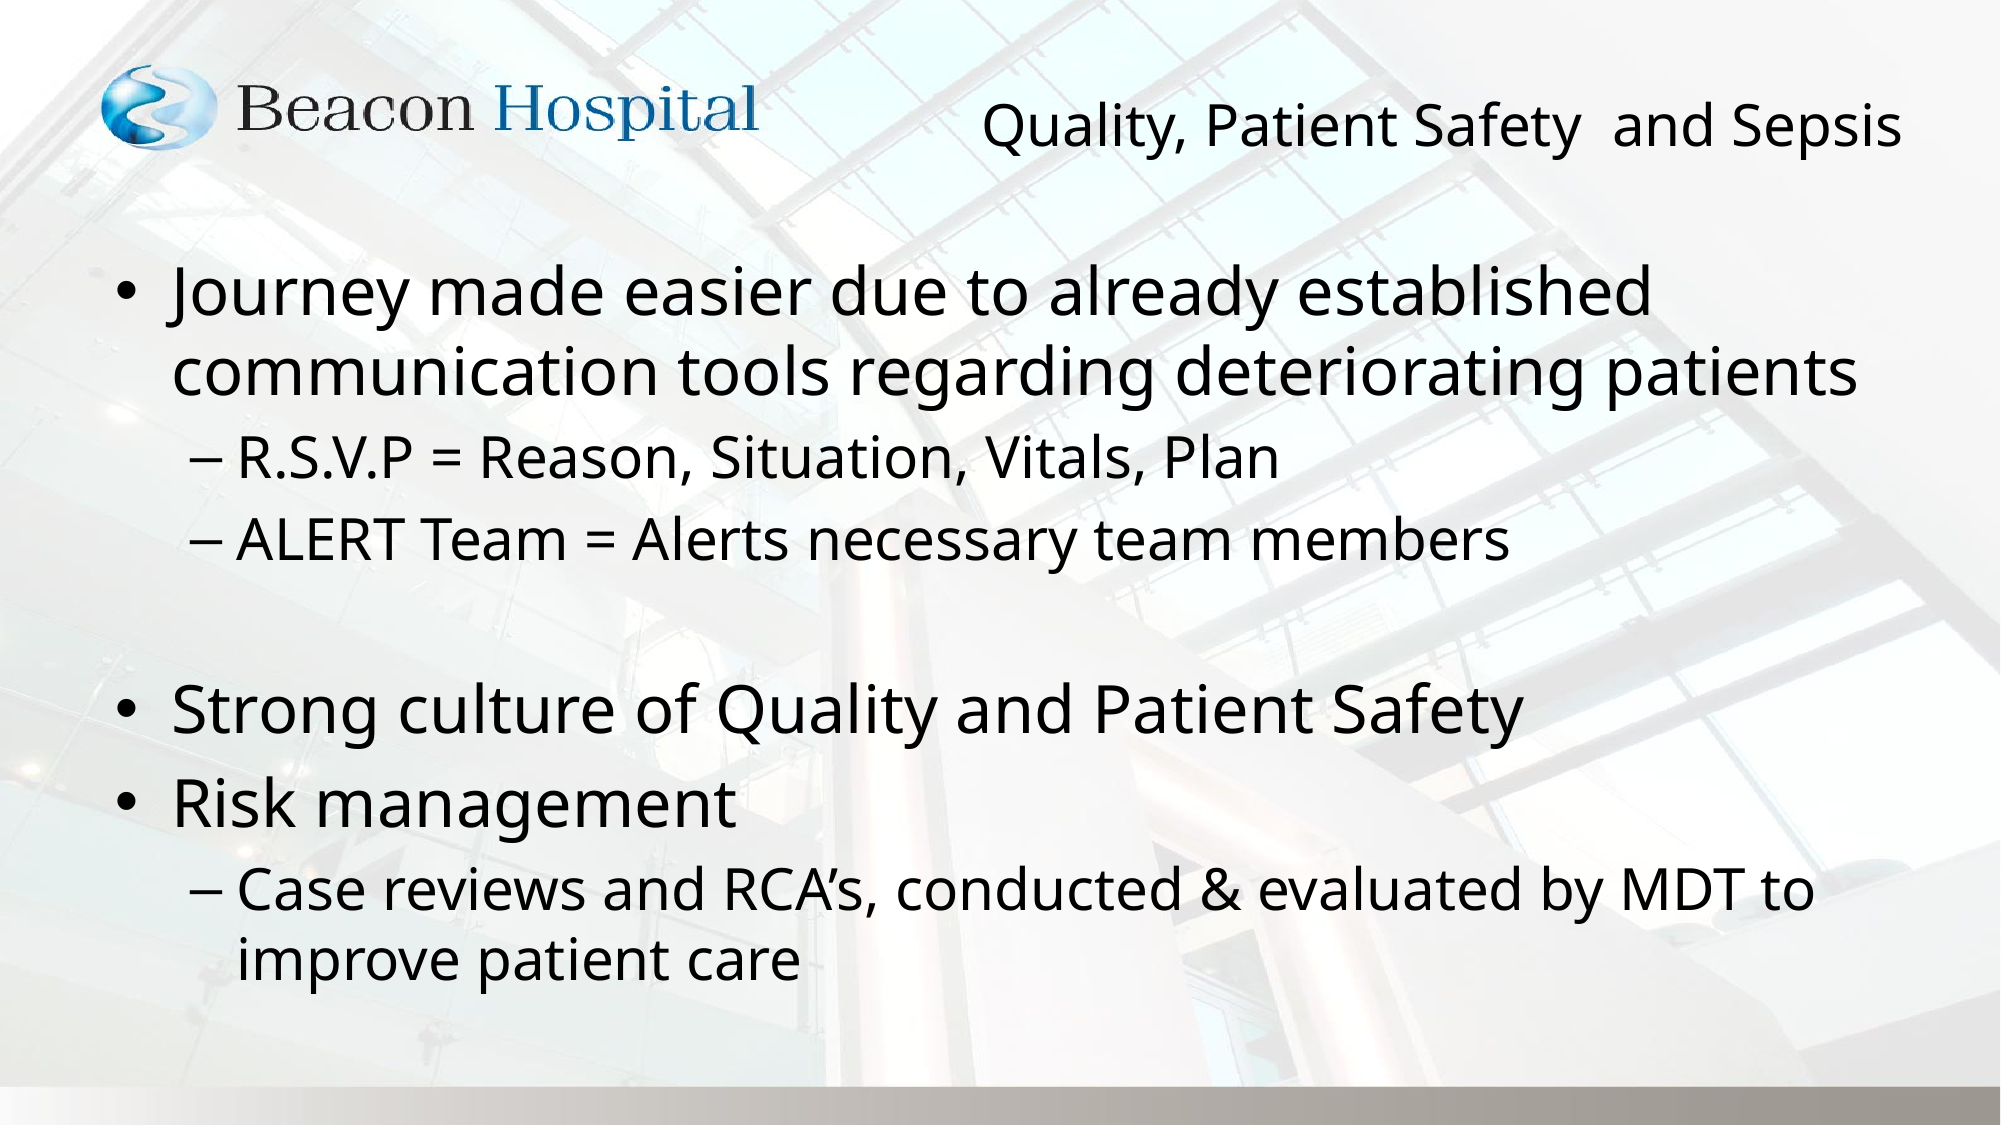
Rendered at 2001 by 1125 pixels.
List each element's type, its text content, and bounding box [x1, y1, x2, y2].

picture [0, 0, 2001, 1125]
list Journey made easier due to already established communication tools regarding deteriorating patients R.S.V.P = Reason, Situation, Vitals, Plan ALERT Team = Alerts necessary team members Strong culture of Quality and Patient Safety Risk management Case reviews and RCA’s, conducted & evaluated by MDT to improve patient care [99, 241, 1900, 1091]
text_box Quality, Patient Safety and Sepsis [933, 80, 1919, 171]
